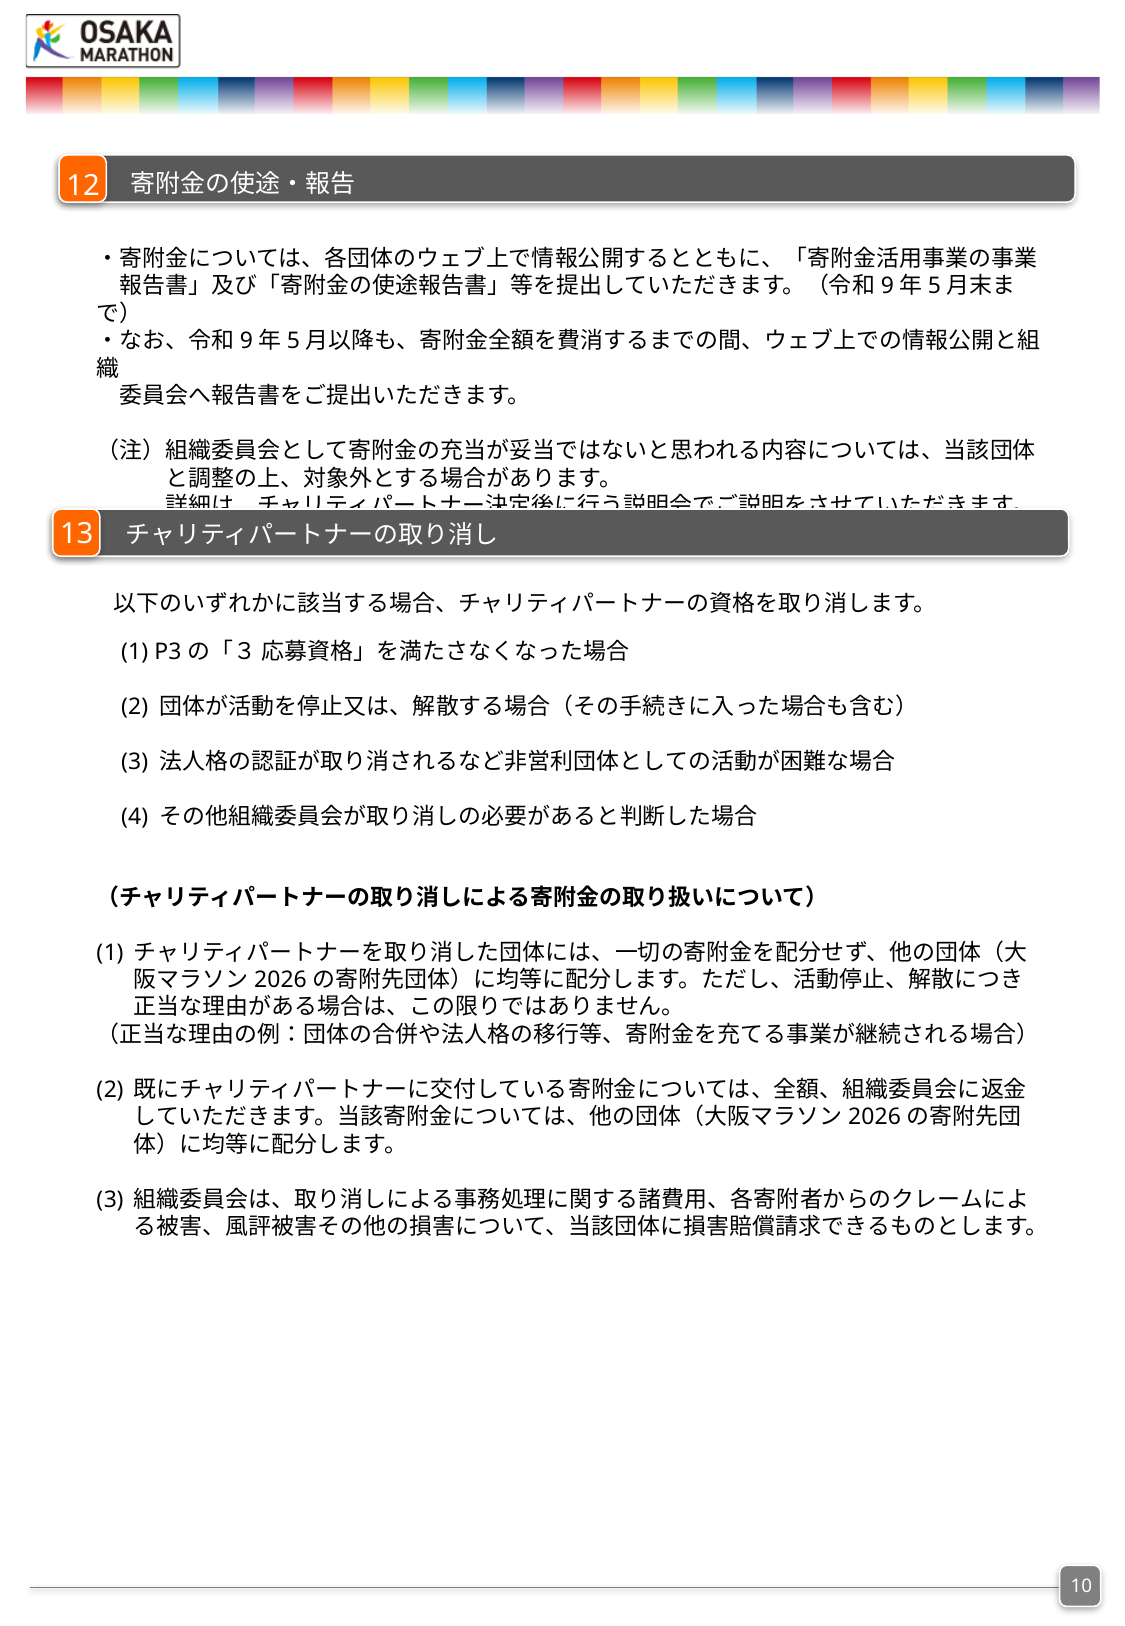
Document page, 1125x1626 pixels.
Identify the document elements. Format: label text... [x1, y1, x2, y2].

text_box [49, 154, 1076, 210]
text_box (1) P3の「３ 応募資格」を満たさなくなった場合 (2) 団体が活動を停止又は、解散する場合（その手続きに入った場合も含む） (3) 法人格の認証が取り消されるなど非営利団体としての活動が困難な場合 (4) その他組織委員会が取り消しの必要があると判断した場合 [106, 629, 1107, 837]
picture [25, 14, 1100, 114]
text_box ・寄附金については、各団体のウェブ上で情報公開するとともに、「寄附金活用事業の事業 報告書」及び「寄附金の使途報告書」等を提出していただきます。（令和9年5月末まで） ・なお、令和9年5月以降も、寄附金全額を費消するまでの間、ウェブ上での情報公開と組織 委員会へ報告書をご提出いただきます。 （注）組織委員会として寄附金の充当が妥当ではないと思われる内容については、当該団体 と調整の上、対象外とする場合があります。 詳細は、チャリティパートナー決定後に行う説明会でご説明をさせていただきます。 [81, 236, 1063, 505]
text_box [43, 506, 1069, 558]
text_box 以下のいずれかに該当する場合、チャリティパートナーの資格を取り消します。 [98, 580, 953, 623]
text_box （チャリティパートナーの取り消しによる寄附金の取り扱いについて） チャリティパートナーを取り消した団体には、一切の寄附金を配分せず、他の団体（大阪マラソン2026の寄附先団体）に均等に配分します。ただし、活動停止、解散につき正当な理由がある場合は、この限りではありません。 （正当な理由の例：団体の合併や法人格の移行等、寄附金を充てる事業が継続される場合） 既にチャリティパートナーに交付している寄附金については、全額、組織委員会に返金していただきます。当該寄附金については、他の団体（大阪マラソン2026の寄附先団体）に均等に配分します。 組織委員会は、取り消しによる事務処理に関する諸費用、各寄附者からのクレームによる被害、風評被害その他の損害について、当該団体に損害賠償請求できるものとします。 [81, 874, 1057, 1247]
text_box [29, 1565, 1107, 1607]
